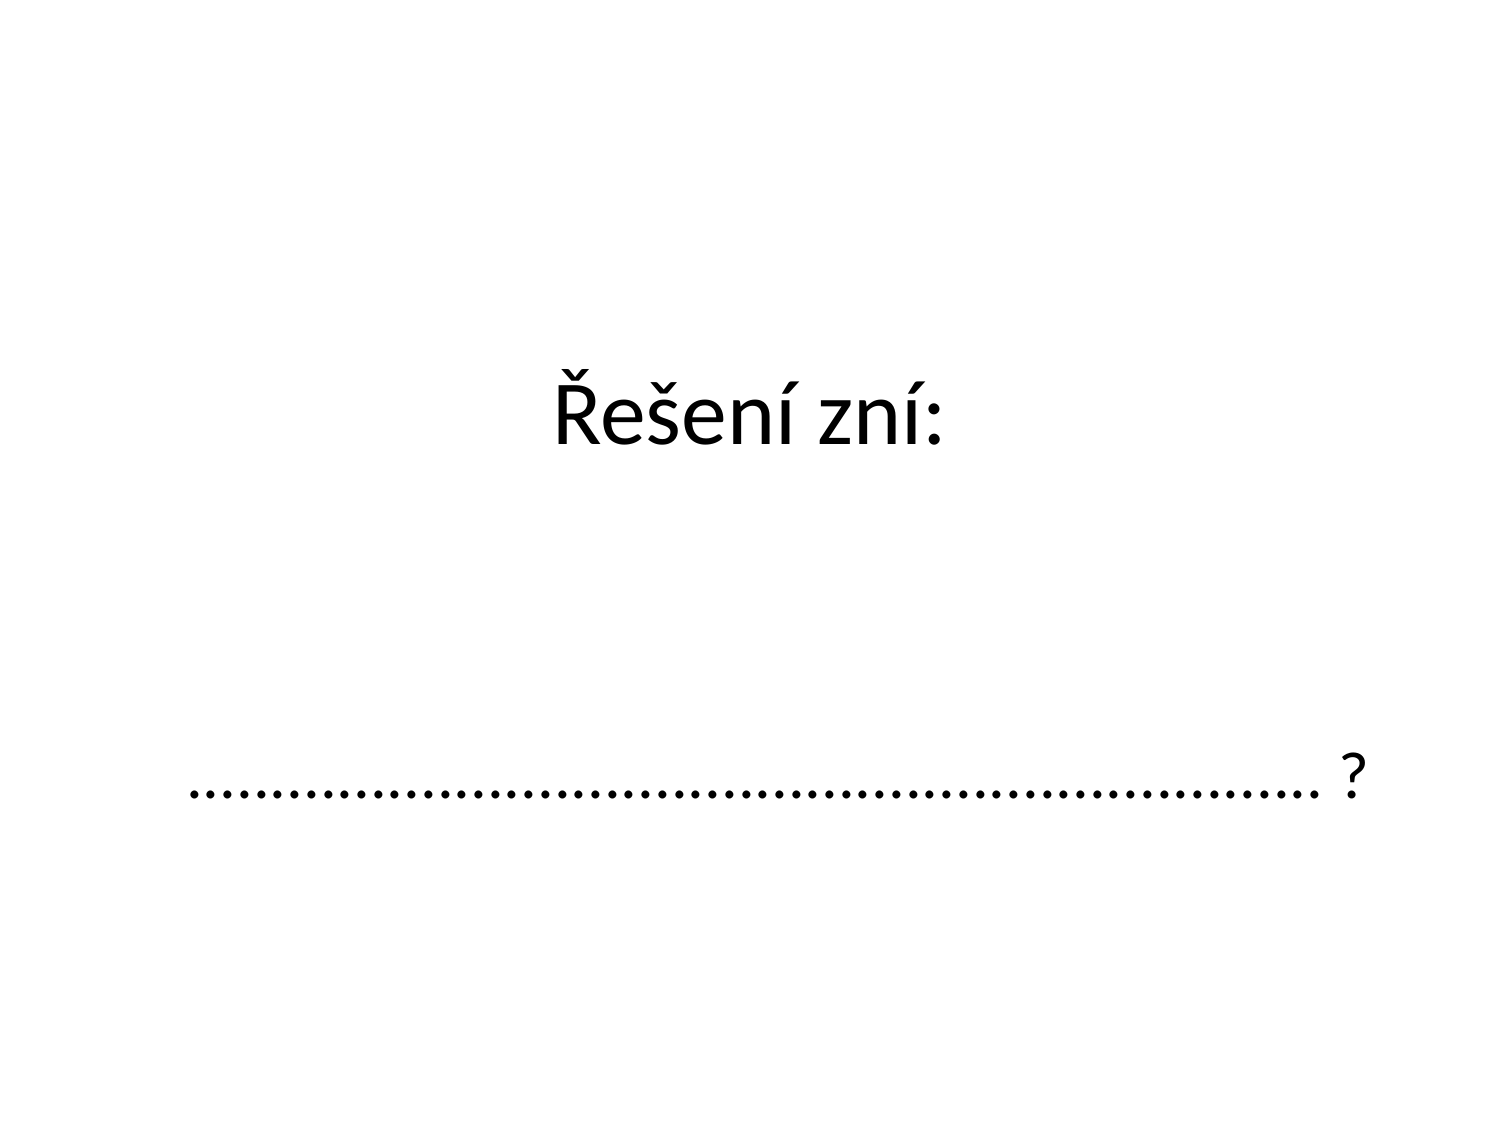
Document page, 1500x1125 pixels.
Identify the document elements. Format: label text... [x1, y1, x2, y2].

title Řešení zní: [75, 314, 1425, 502]
list .................................................................... ? [171, 444, 1500, 1125]
